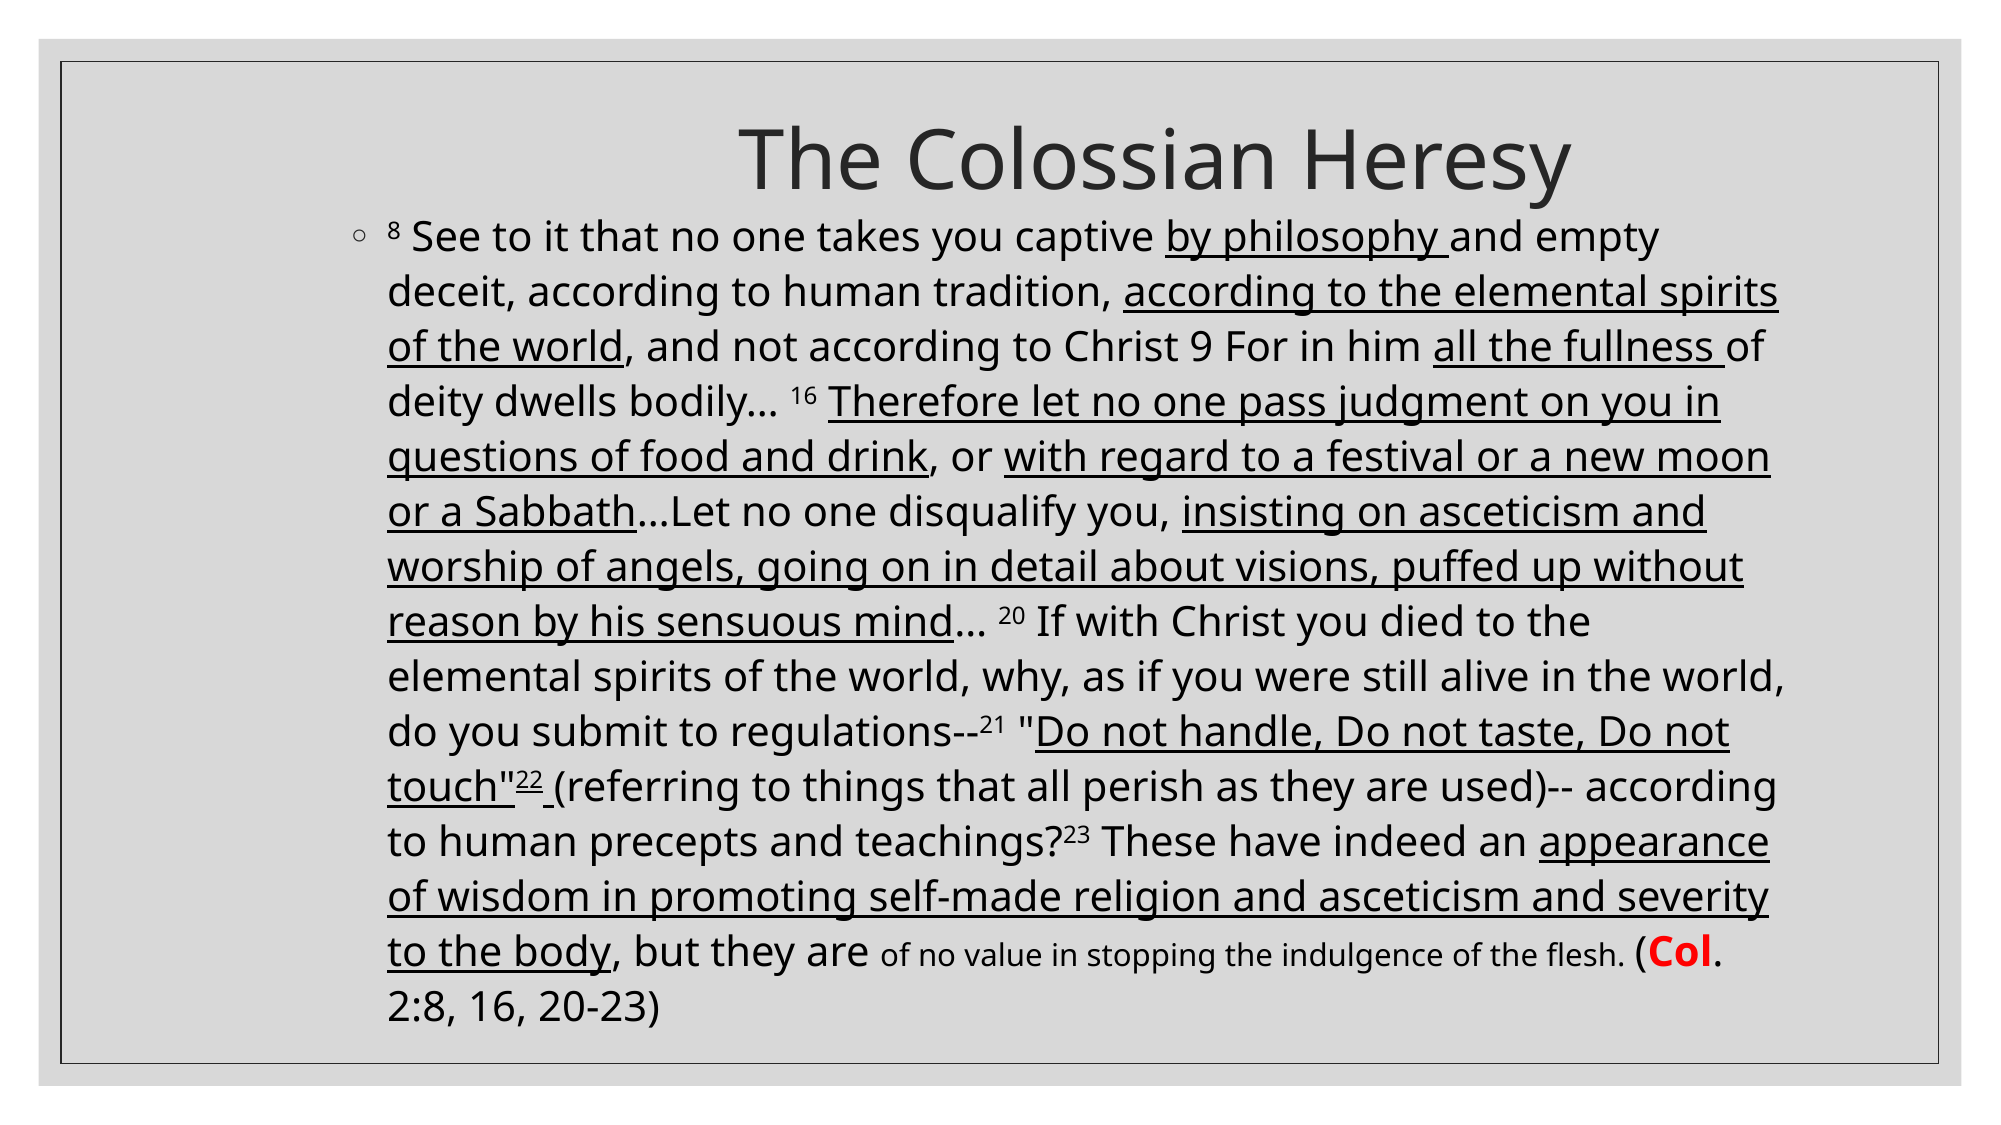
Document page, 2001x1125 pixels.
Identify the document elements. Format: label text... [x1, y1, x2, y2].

list 8 See to it that no one takes you captive by philosophy and empty deceit, according to human tradition, according to the elemental spirits of the world, and not according to Christ 9 For in him all the fullness of deity dwells bodily… 16 Therefore let no one pass judgment on you in questions of food and drink, or with regard to a festival or a new moon or a Sabbath…Let no one disqualify you, insisting on asceticism and worship of angels, going on in detail about visions, puffed up without reason by his sensuous mind… 20 If with Christ you died to the elemental spirits of the world, why, as if you were still alive in the world, do you submit to regulations--21 "Do not handle, Do not taste, Do not touch"22 (referring to things that all perish as they are used)-- according to human precepts and teachings?23 These have indeed an appearance of wisdom in promoting self-made religion and asceticism and severity to the body, but they are of no value in stopping the indulgence of the flesh. (Col. 2:8, 16, 20-23) [339, 197, 1803, 1125]
title The Colossian Heresy [424, 56, 1888, 268]
